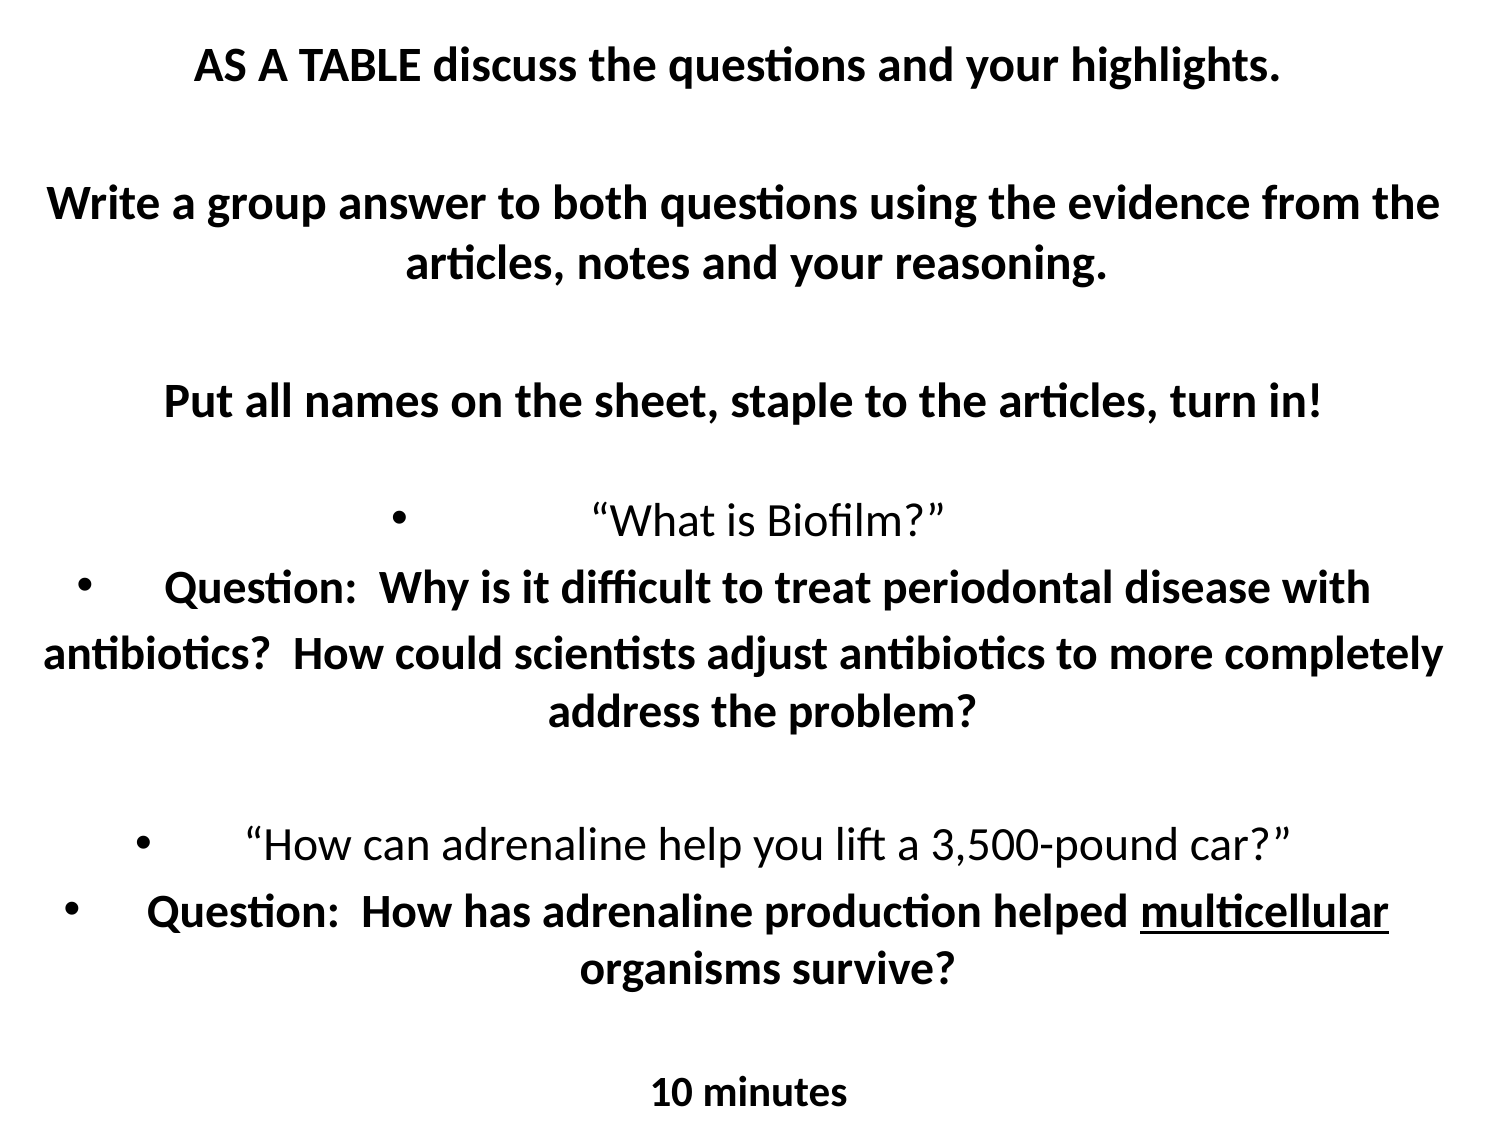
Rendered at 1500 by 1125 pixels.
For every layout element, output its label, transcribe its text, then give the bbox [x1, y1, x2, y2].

list AS A TABLE discuss the questions and your highlights. Write a group answer to both questions using the evidence from the articles, notes and your reasoning. Put all names on the sheet, staple to the articles, turn in! “What is Biofilm?” Question: Why is it difficult to treat periodontal disease with antibiotics? How could scientists adjust antibiotics to more completely address the problem? “How can adrenaline help you lift a 3,500-pound car?” Question: How has adrenaline production helped multicellular organisms survive? 10 minutes [0, 24, 1488, 1125]
